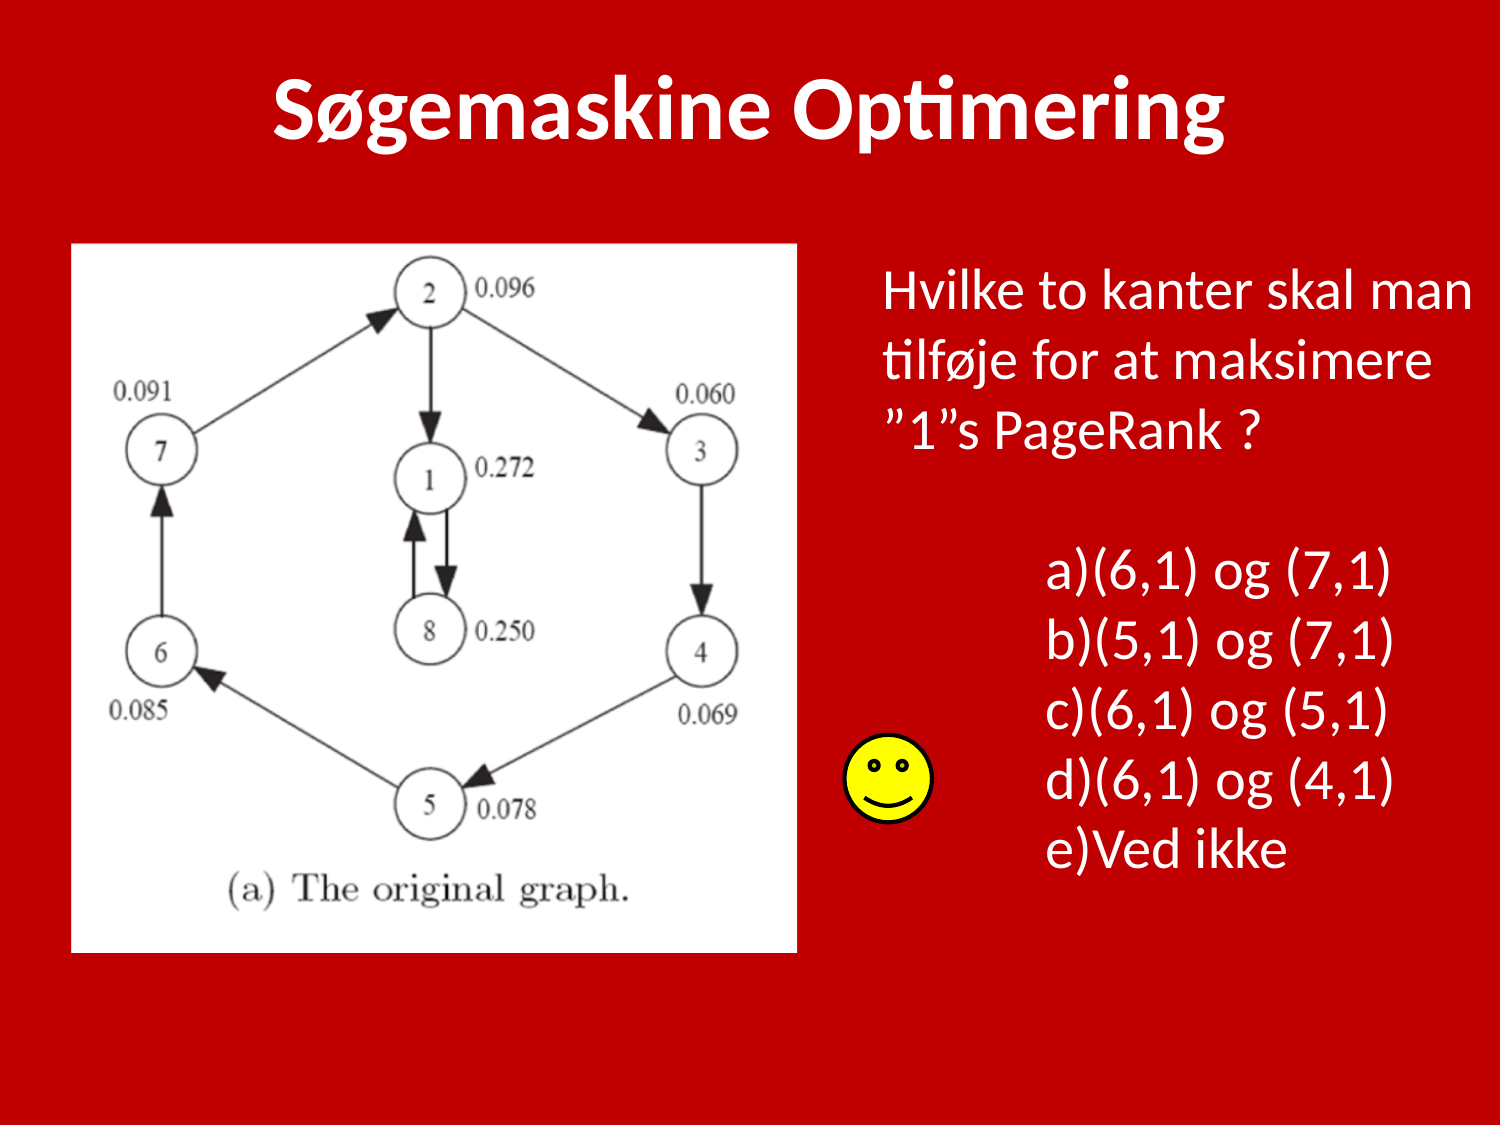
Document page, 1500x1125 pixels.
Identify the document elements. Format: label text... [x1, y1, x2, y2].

text_box Hvilke to kanter skal man tilføje for at maksimere ”1”s PageRank ? (6,1) og (7,1) (5,1) og (7,1) (6,1) og (5,1) (6,1) og (4,1) Ved ikke [868, 243, 1500, 958]
text_box [842, 732, 935, 825]
text_box Søgemaskine Optimering [74, 8, 1425, 197]
picture [72, 234, 798, 962]
